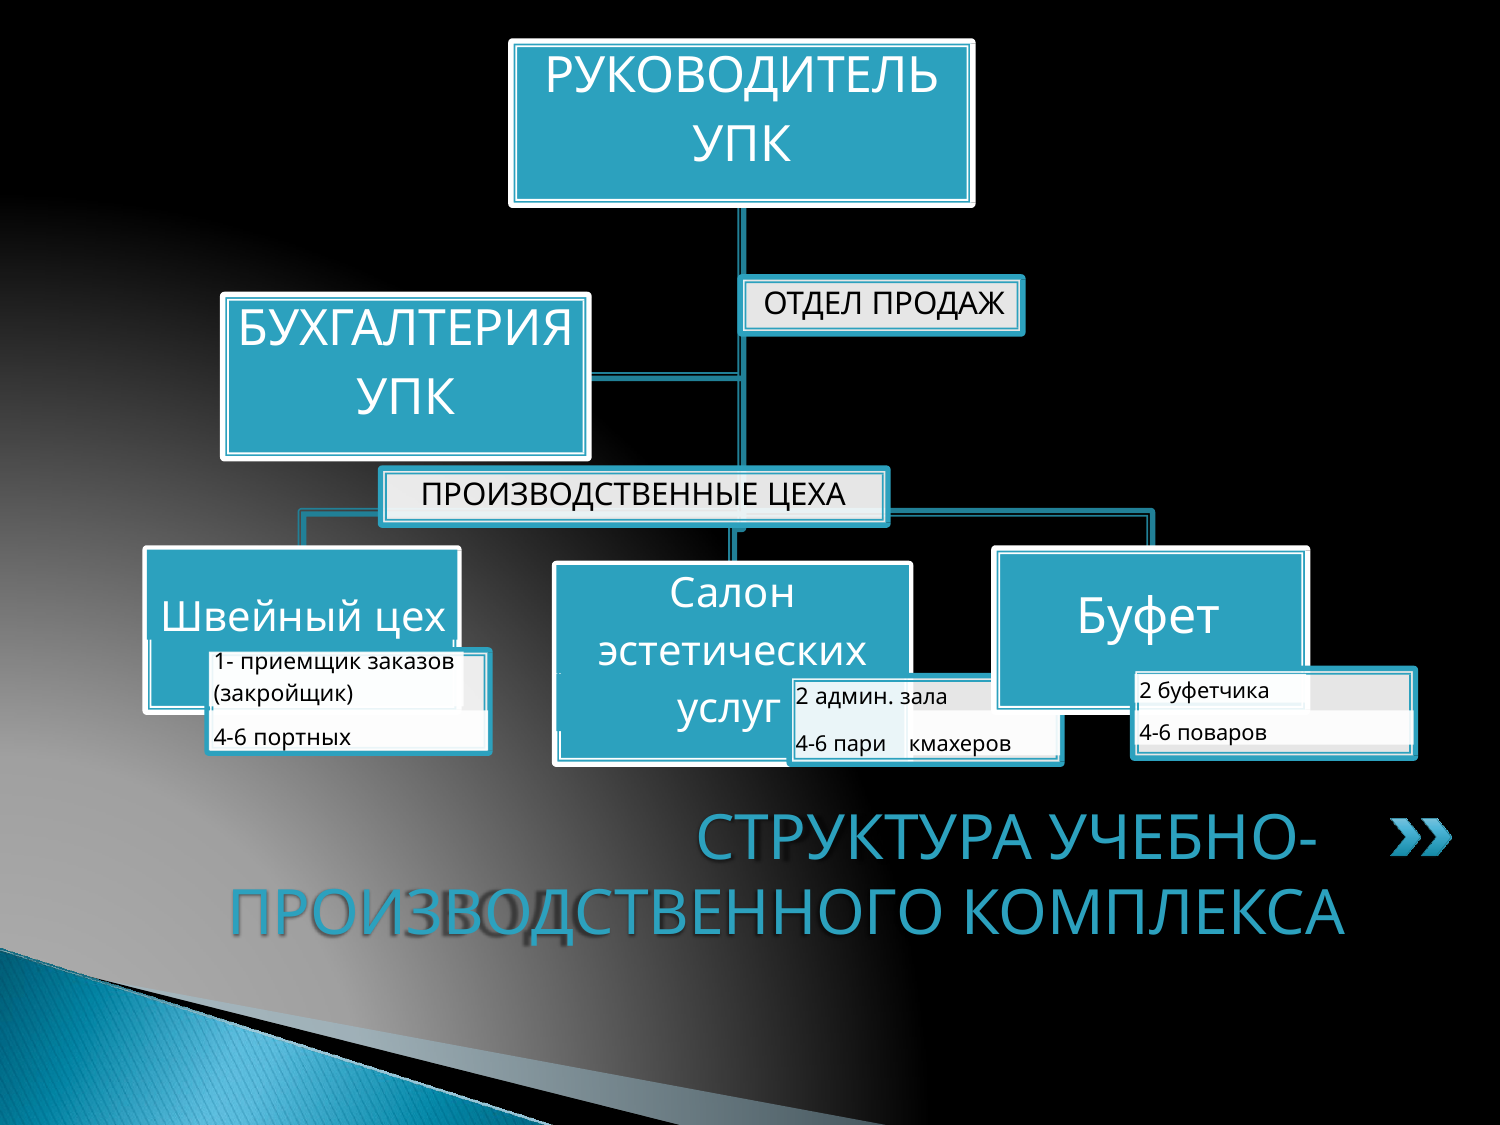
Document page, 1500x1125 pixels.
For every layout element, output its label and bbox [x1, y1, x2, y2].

text_box [377, 465, 891, 529]
text_box [142, 544, 462, 716]
text_box [786, 672, 1066, 768]
text_box [551, 560, 914, 768]
text_box [297, 37, 1156, 566]
text_box [990, 544, 1311, 716]
text_box [737, 273, 1026, 337]
text_box [0, 0, 1500, 1125]
text_box [1129, 665, 1419, 762]
text_box [219, 291, 592, 462]
text_box [204, 646, 493, 757]
